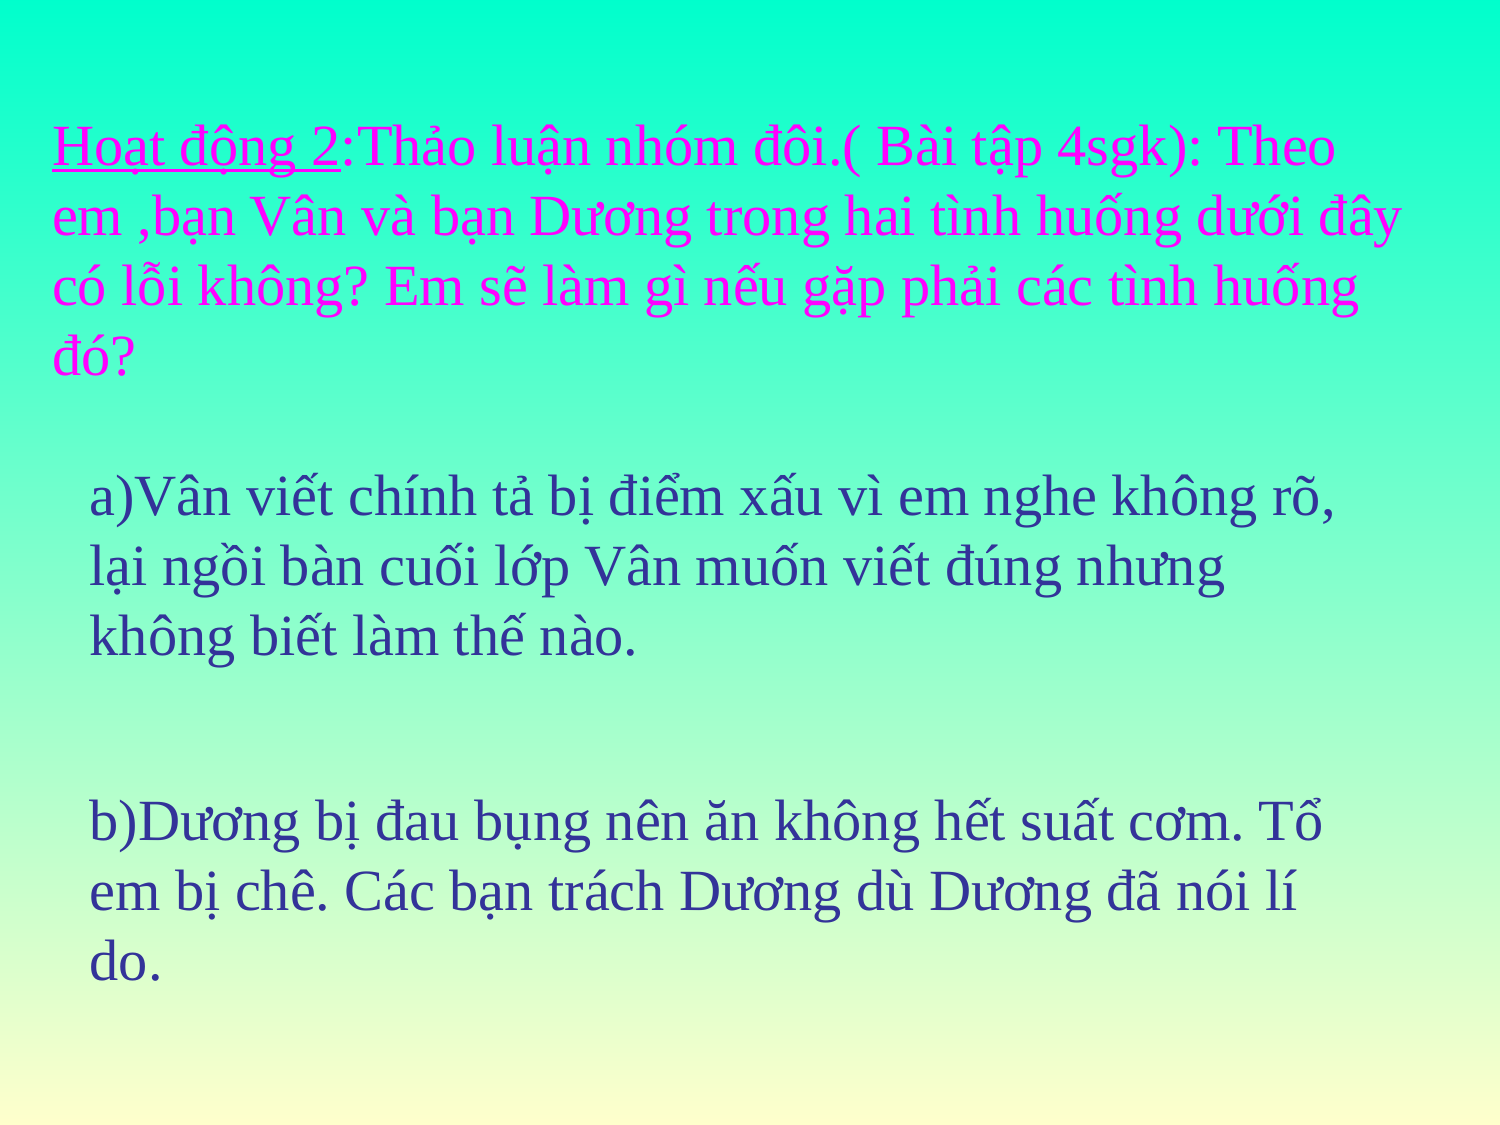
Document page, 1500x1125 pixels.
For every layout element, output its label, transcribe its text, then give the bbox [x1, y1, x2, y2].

text_box a)Vân viết chính tả bị điểm xấu vì em nghe không rõ, lại ngồi bàn cuối lớp Vân muốn viết đúng nhưng không biết làm thế nào. [74, 450, 1363, 675]
text_box b)Dương bị đau bụng nên ăn không hết suất cơm. Tổ em bị chê. Các bạn trách Dương dù Dương đã nói lí do. [74, 774, 1363, 1000]
text_box Hoạt động 2:Thảo luận nhóm đôi.( Bài tập 4sgk): Theo em ,bạn Vân và bạn Dương trong hai tình huống dưới đây có lỗi không? Em sẽ làm gì nếu gặp phải các tình huống đó? [37, 99, 1438, 395]
